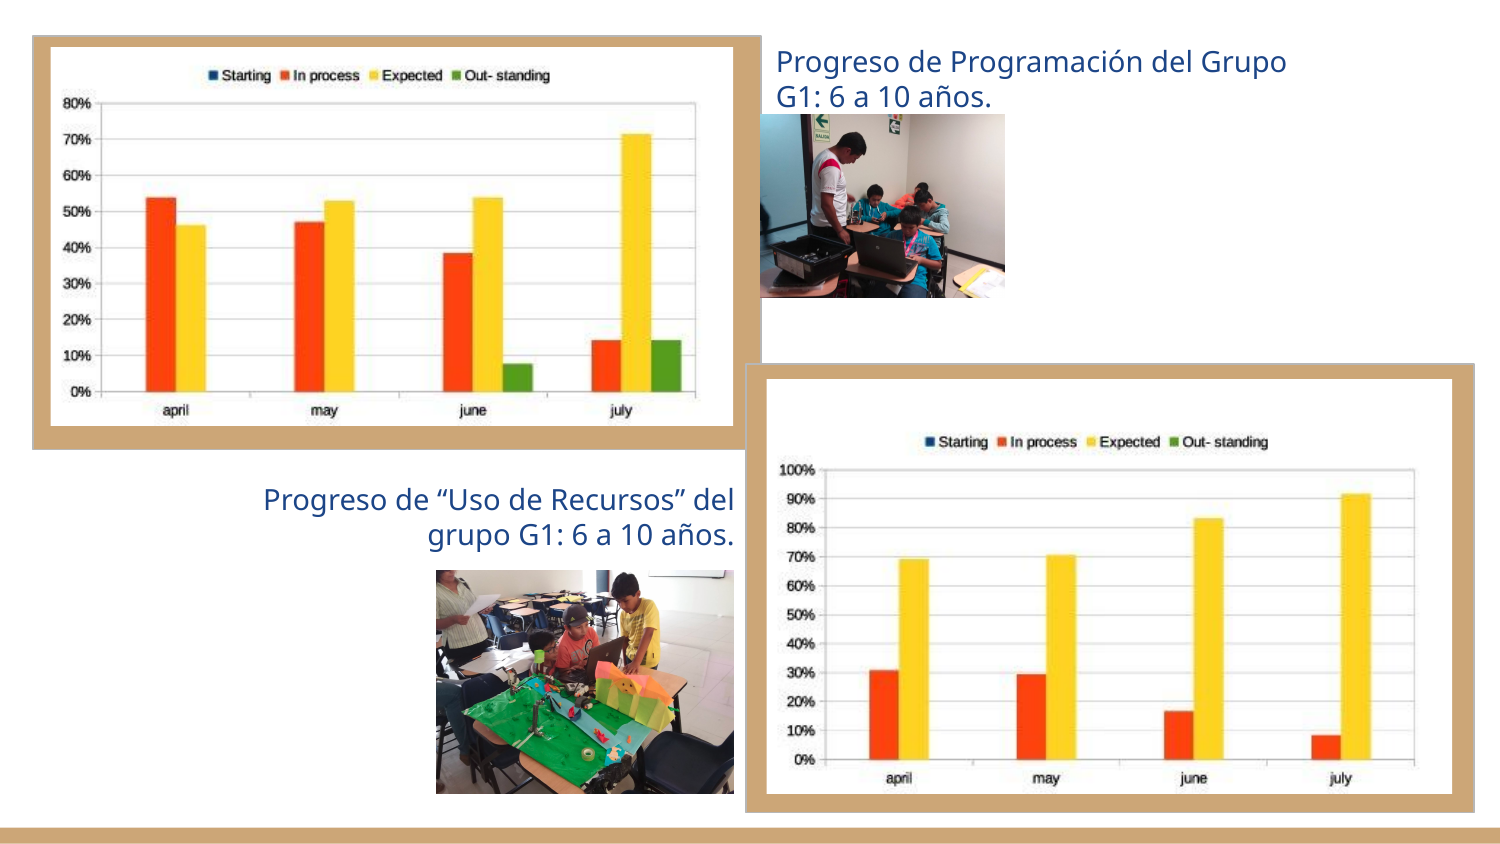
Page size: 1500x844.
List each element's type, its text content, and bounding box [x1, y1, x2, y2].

text_box [745, 364, 1474, 813]
picture [50, 46, 734, 426]
text_box Progreso de Programación del Grupo G1: 6 a 10 años. [760, 28, 1316, 133]
picture [436, 570, 734, 794]
text_box [32, 35, 761, 450]
picture [760, 114, 1005, 298]
text_box Progreso de “Uso de Recursos” del grupo G1: 6 a 10 años. [195, 465, 745, 571]
picture [766, 379, 1453, 794]
